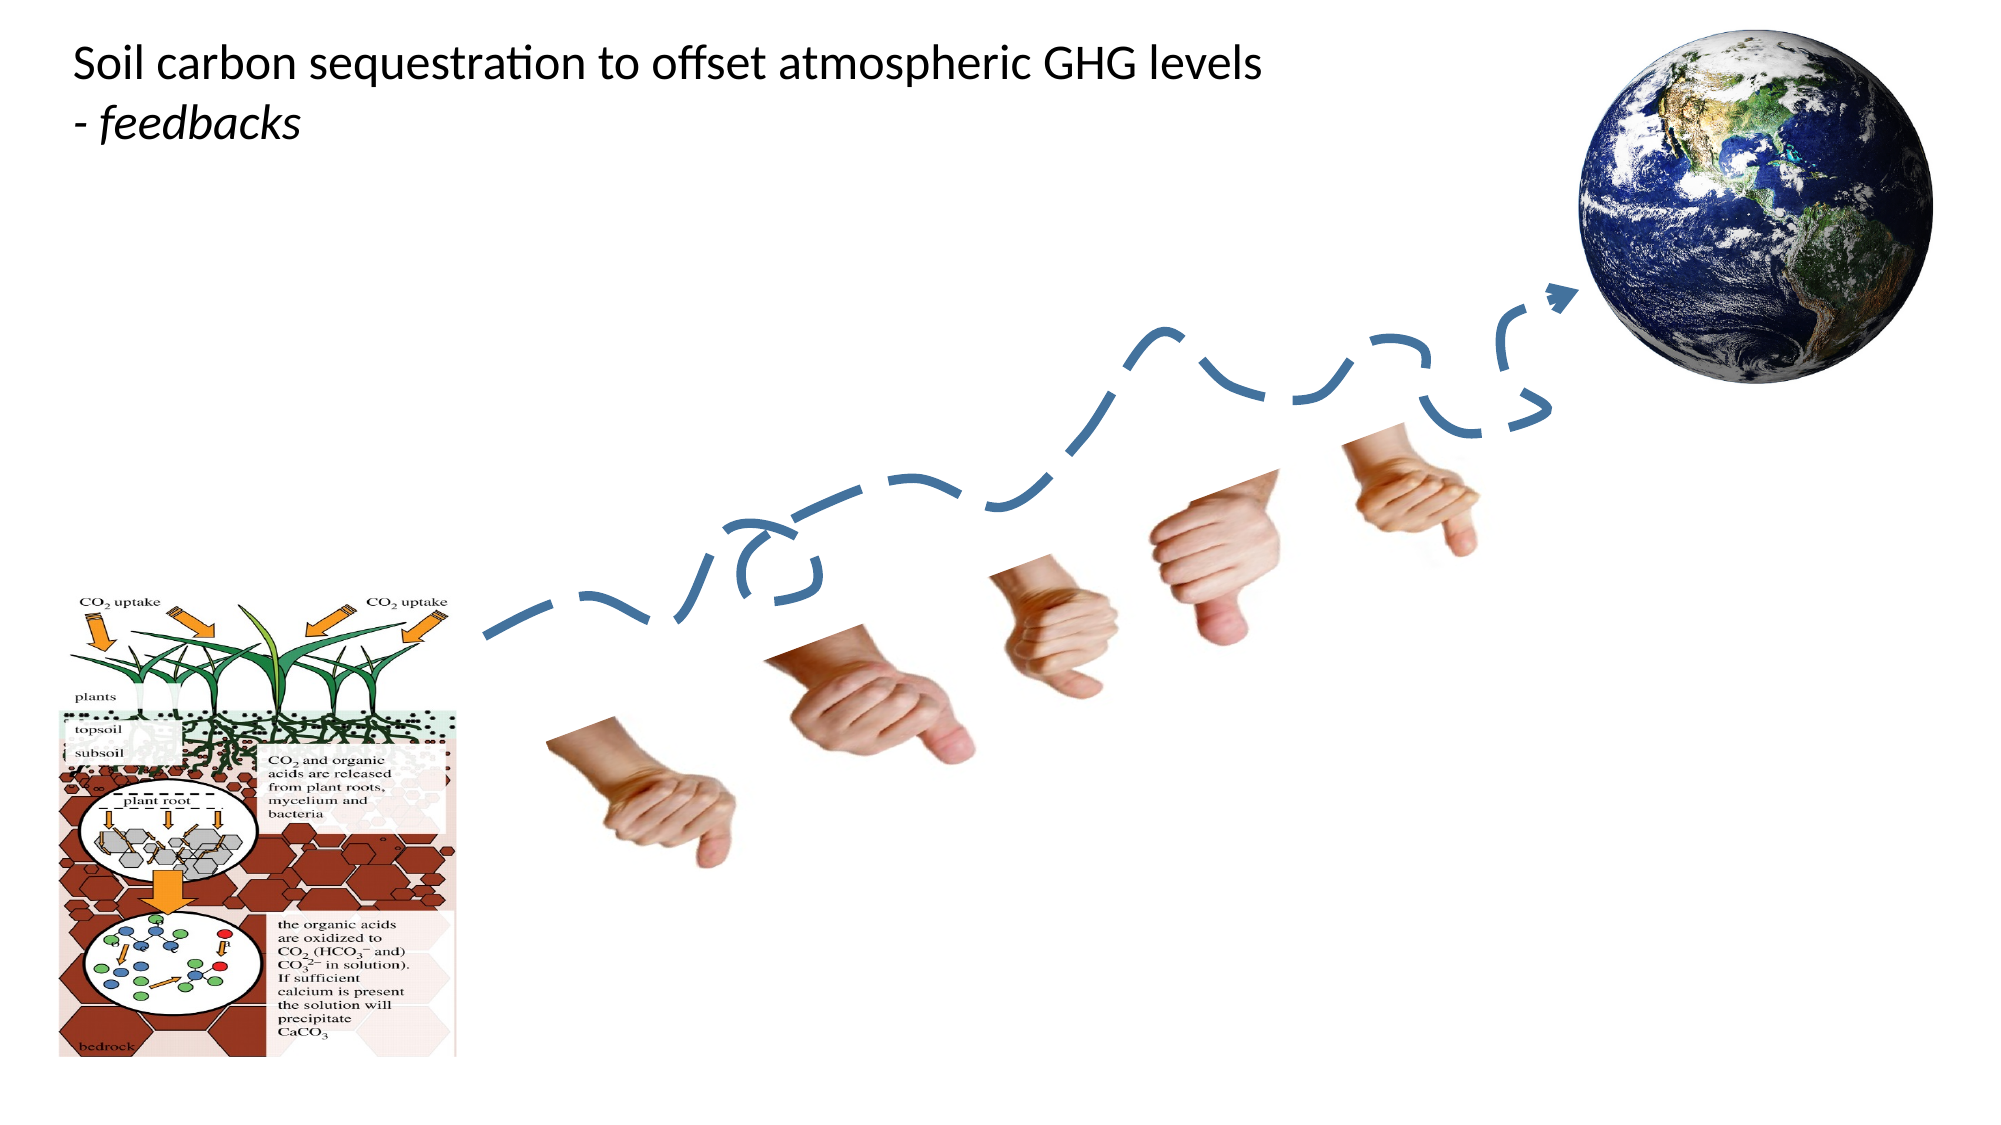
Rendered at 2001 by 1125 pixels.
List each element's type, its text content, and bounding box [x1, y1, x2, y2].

picture [1569, 21, 1941, 392]
text_box [483, 604, 546, 638]
picture [58, 596, 457, 1057]
text_box [705, 291, 1569, 566]
picture [546, 412, 1517, 911]
text_box Soil carbon sequestration to offset atmospheric GHG levels - feedbacks [58, 22, 1431, 157]
